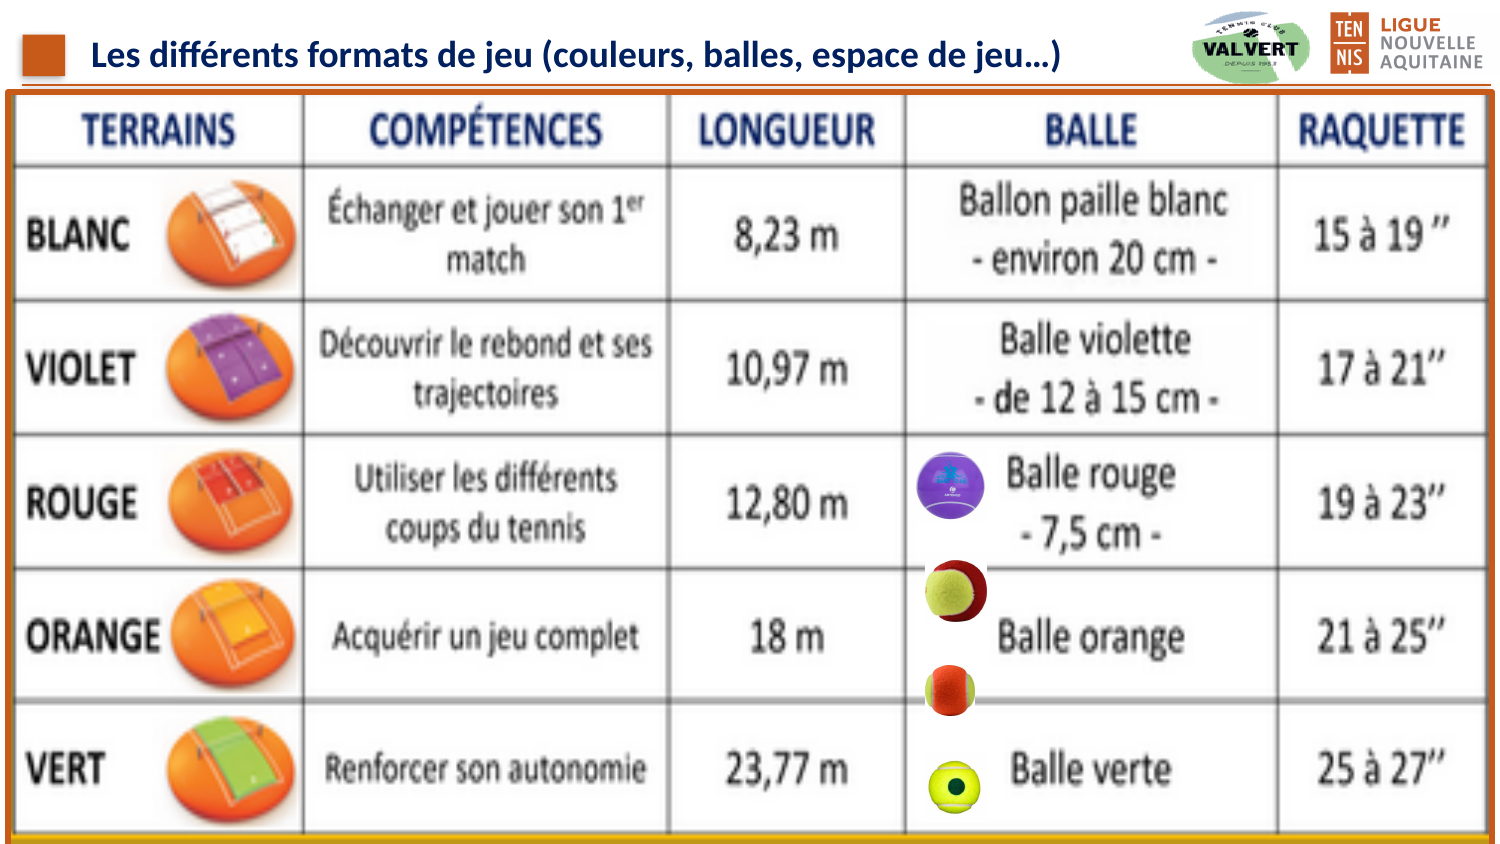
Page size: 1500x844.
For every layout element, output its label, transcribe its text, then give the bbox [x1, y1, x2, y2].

picture [10, 0, 1500, 844]
text_box [22, 34, 66, 77]
text_box Les différents formats de jeu (couleurs, balles, espace de jeu…) [76, 22, 1168, 82]
